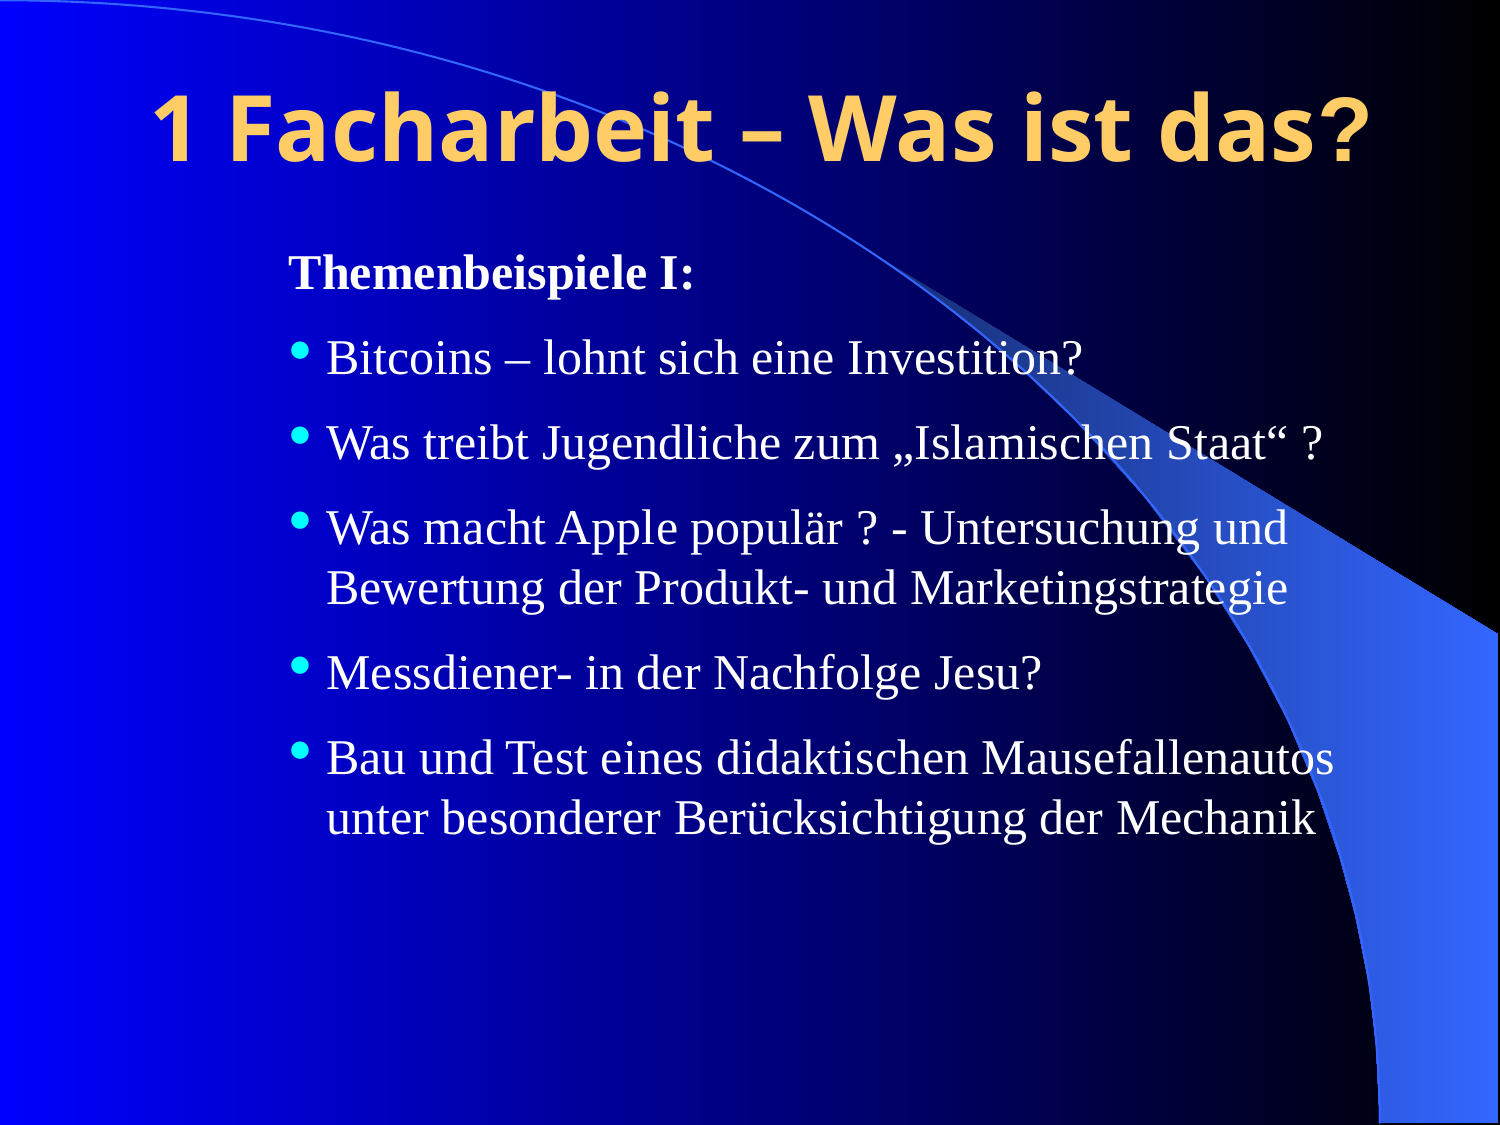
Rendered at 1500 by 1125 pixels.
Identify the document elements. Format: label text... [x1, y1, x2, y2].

title 1 Facharbeit – Was ist das? [123, 30, 1399, 219]
list Themenbeispiele I: Bitcoins – lohnt sich eine Investition? Was treibt Jugendliche zum „Islamischen Staat“ ? Was macht Apple populär ? - Untersuchung und Bewertung der Produkt- und Marketingstrategie Messdiener- in der Nachfolge Jesu? Bau und Test eines didaktischen Mausefallenautos unter besonderer Berücksichtigung der Mechanik [123, 231, 1399, 1125]
